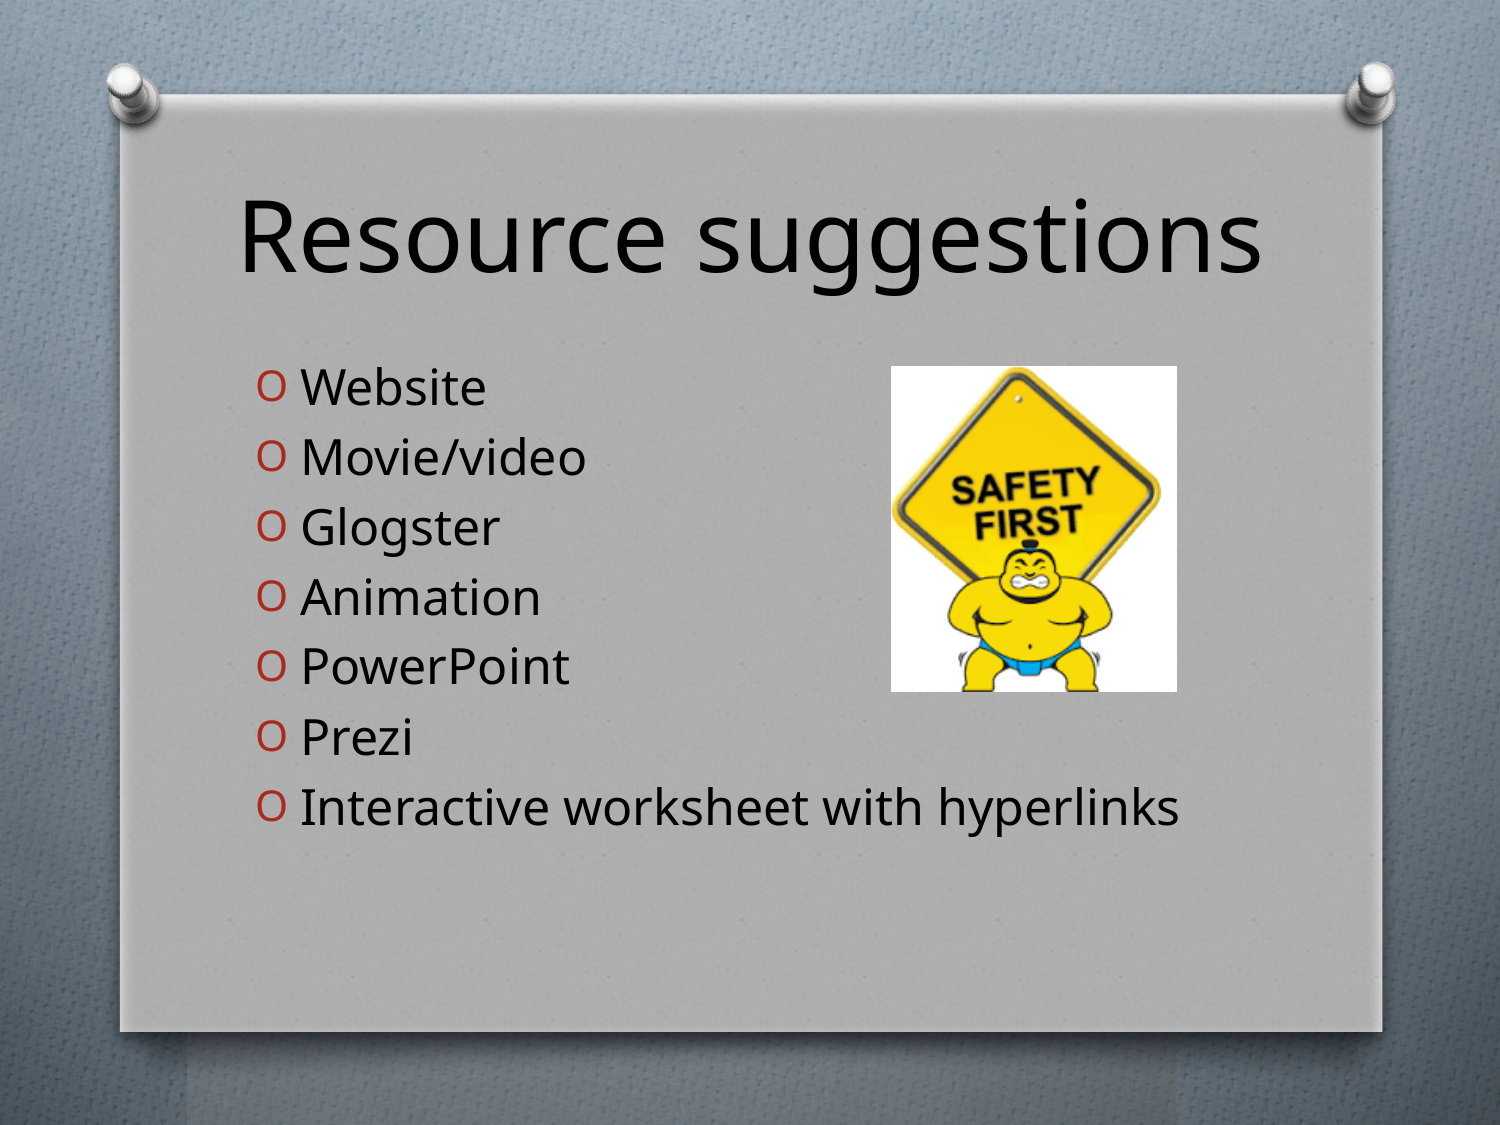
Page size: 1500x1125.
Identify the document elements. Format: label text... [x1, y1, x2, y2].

picture [891, 366, 1177, 692]
picture [1317, 35, 1439, 156]
picture [75, 29, 198, 153]
title Resource suggestions [179, 134, 1323, 332]
list Website Movie/video Glogster Animation PowerPoint Prezi Interactive worksheet with hyperlinks [240, 347, 1257, 939]
